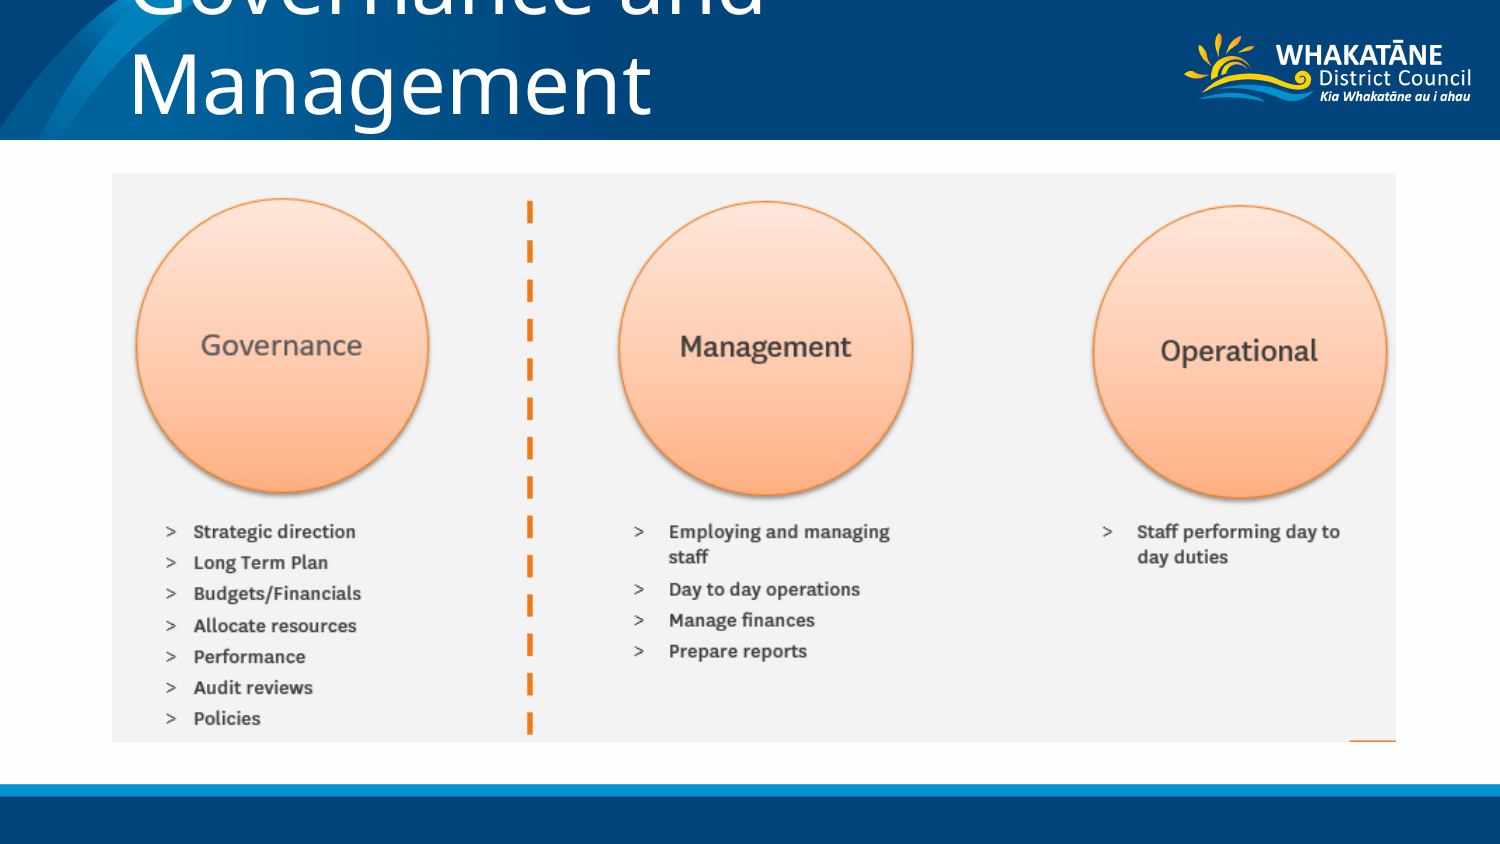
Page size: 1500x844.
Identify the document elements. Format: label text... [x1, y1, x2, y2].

picture [0, 0, 1500, 784]
title Governance and Management [112, 0, 1199, 139]
subtitle [64, 185, 1471, 765]
picture [0, 797, 1500, 844]
